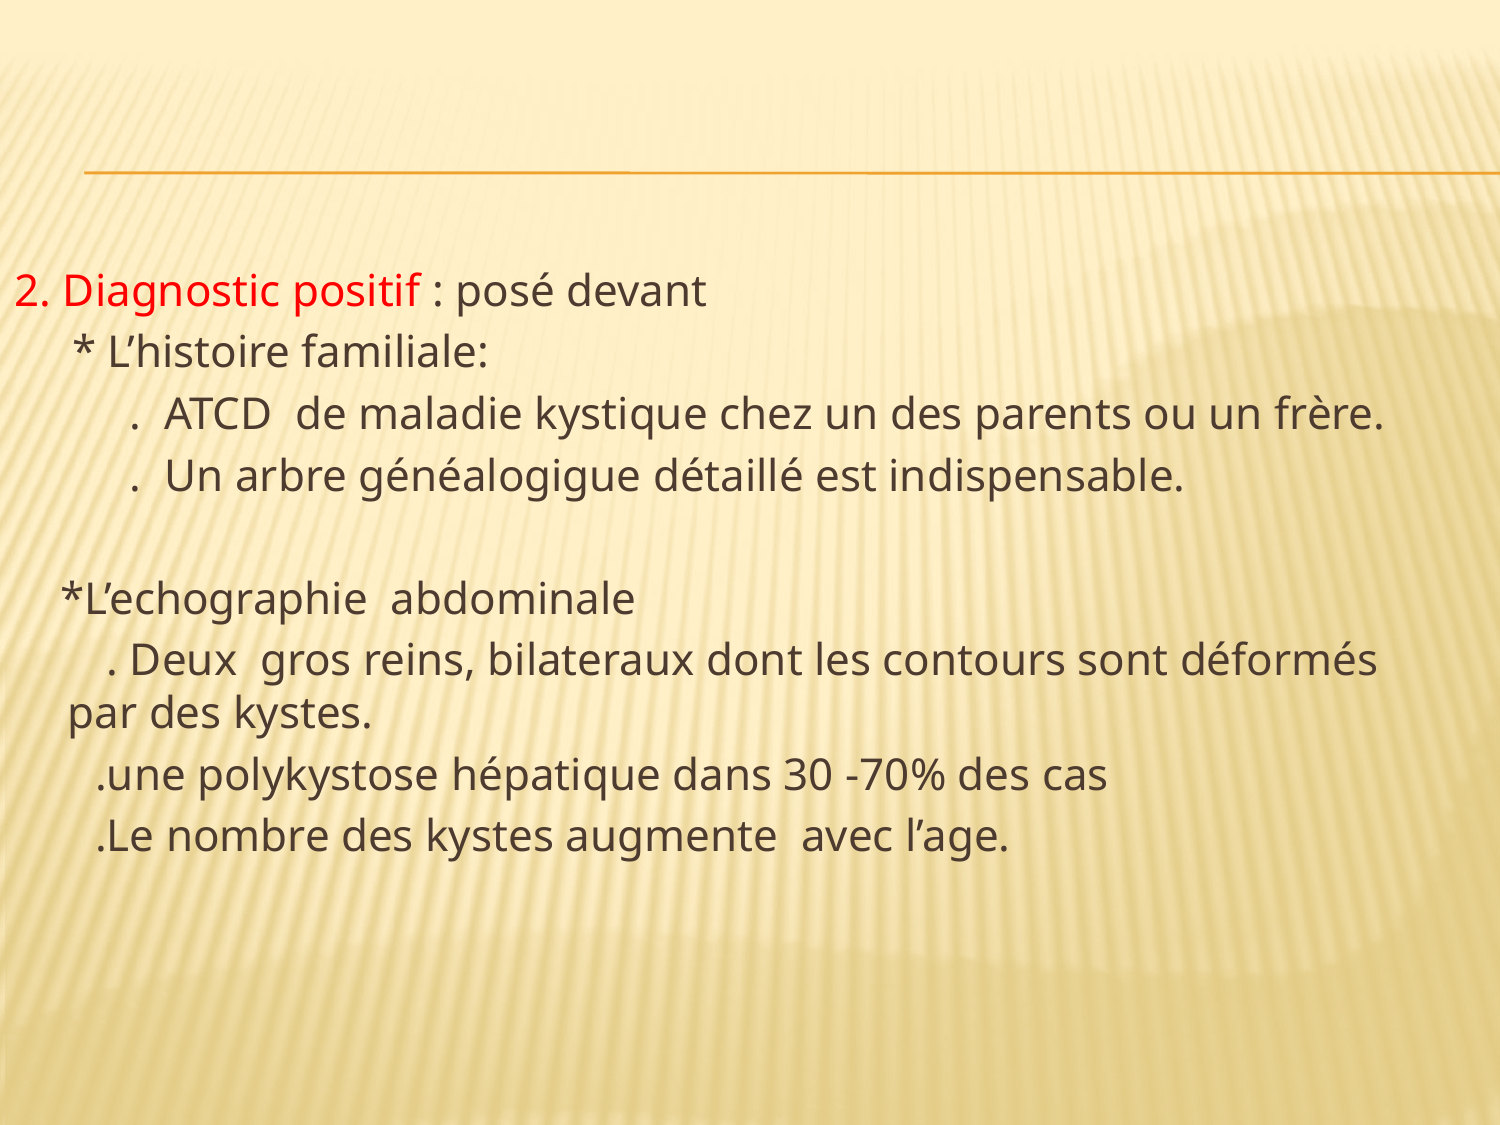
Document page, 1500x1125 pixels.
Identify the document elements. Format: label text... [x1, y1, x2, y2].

list 2. Diagnostic positif : posé devant * L’histoire familiale: . ATCD de maladie kystique chez un des parents ou un frère. . Un arbre généalogigue détaillé est indispensable. *L’echographie abdominale . Deux gros reins, bilateraux dont les contours sont déformés par des kystes. .une polykystose hépatique dans 30 -70% des cas .Le nombre des kystes augmente avec l’age. [0, 254, 1475, 998]
